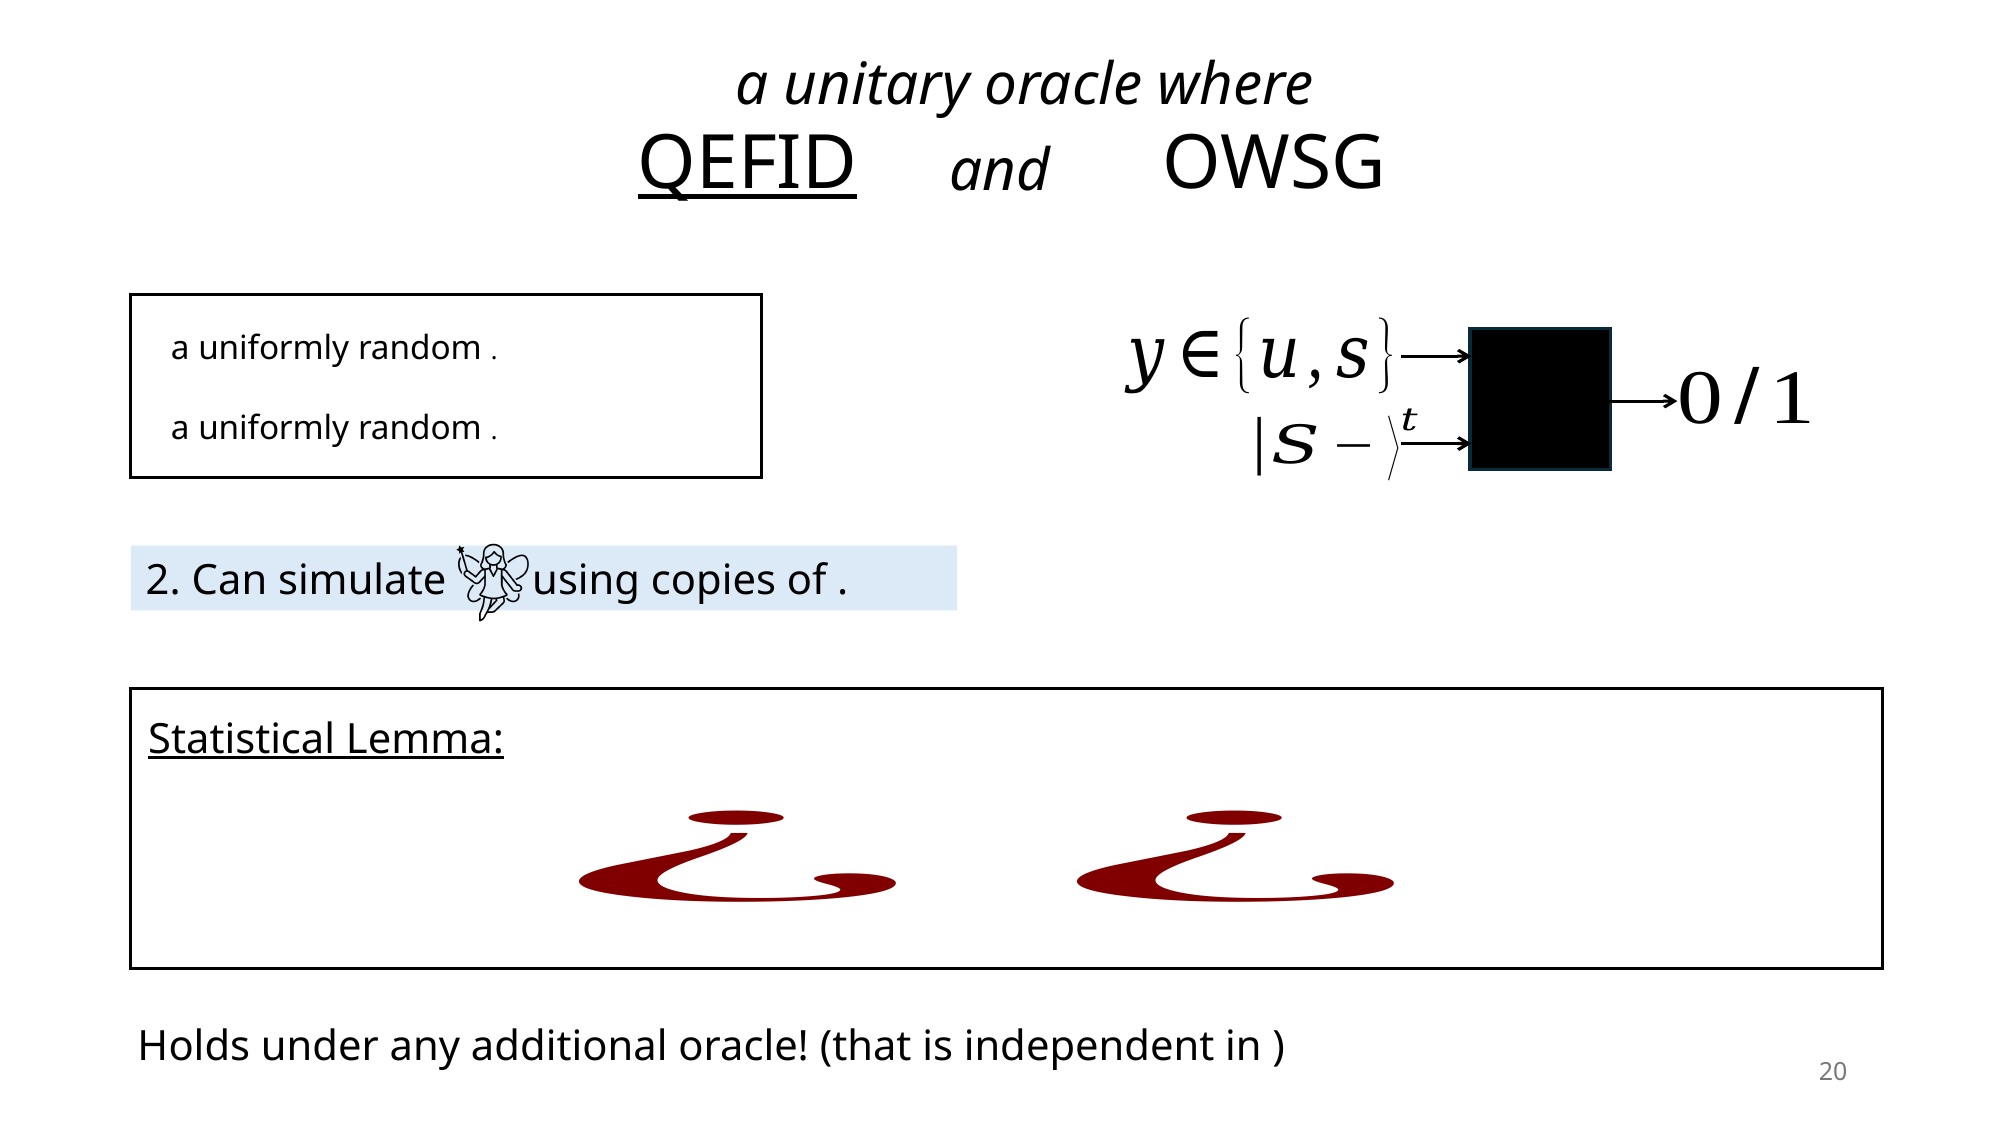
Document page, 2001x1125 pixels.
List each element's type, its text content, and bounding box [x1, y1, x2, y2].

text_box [567, 38, 1448, 230]
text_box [130, 687, 1883, 969]
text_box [130, 293, 763, 479]
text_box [1122, 312, 1814, 483]
slide_number 20 [1412, 1042, 1863, 1103]
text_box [130, 542, 958, 624]
